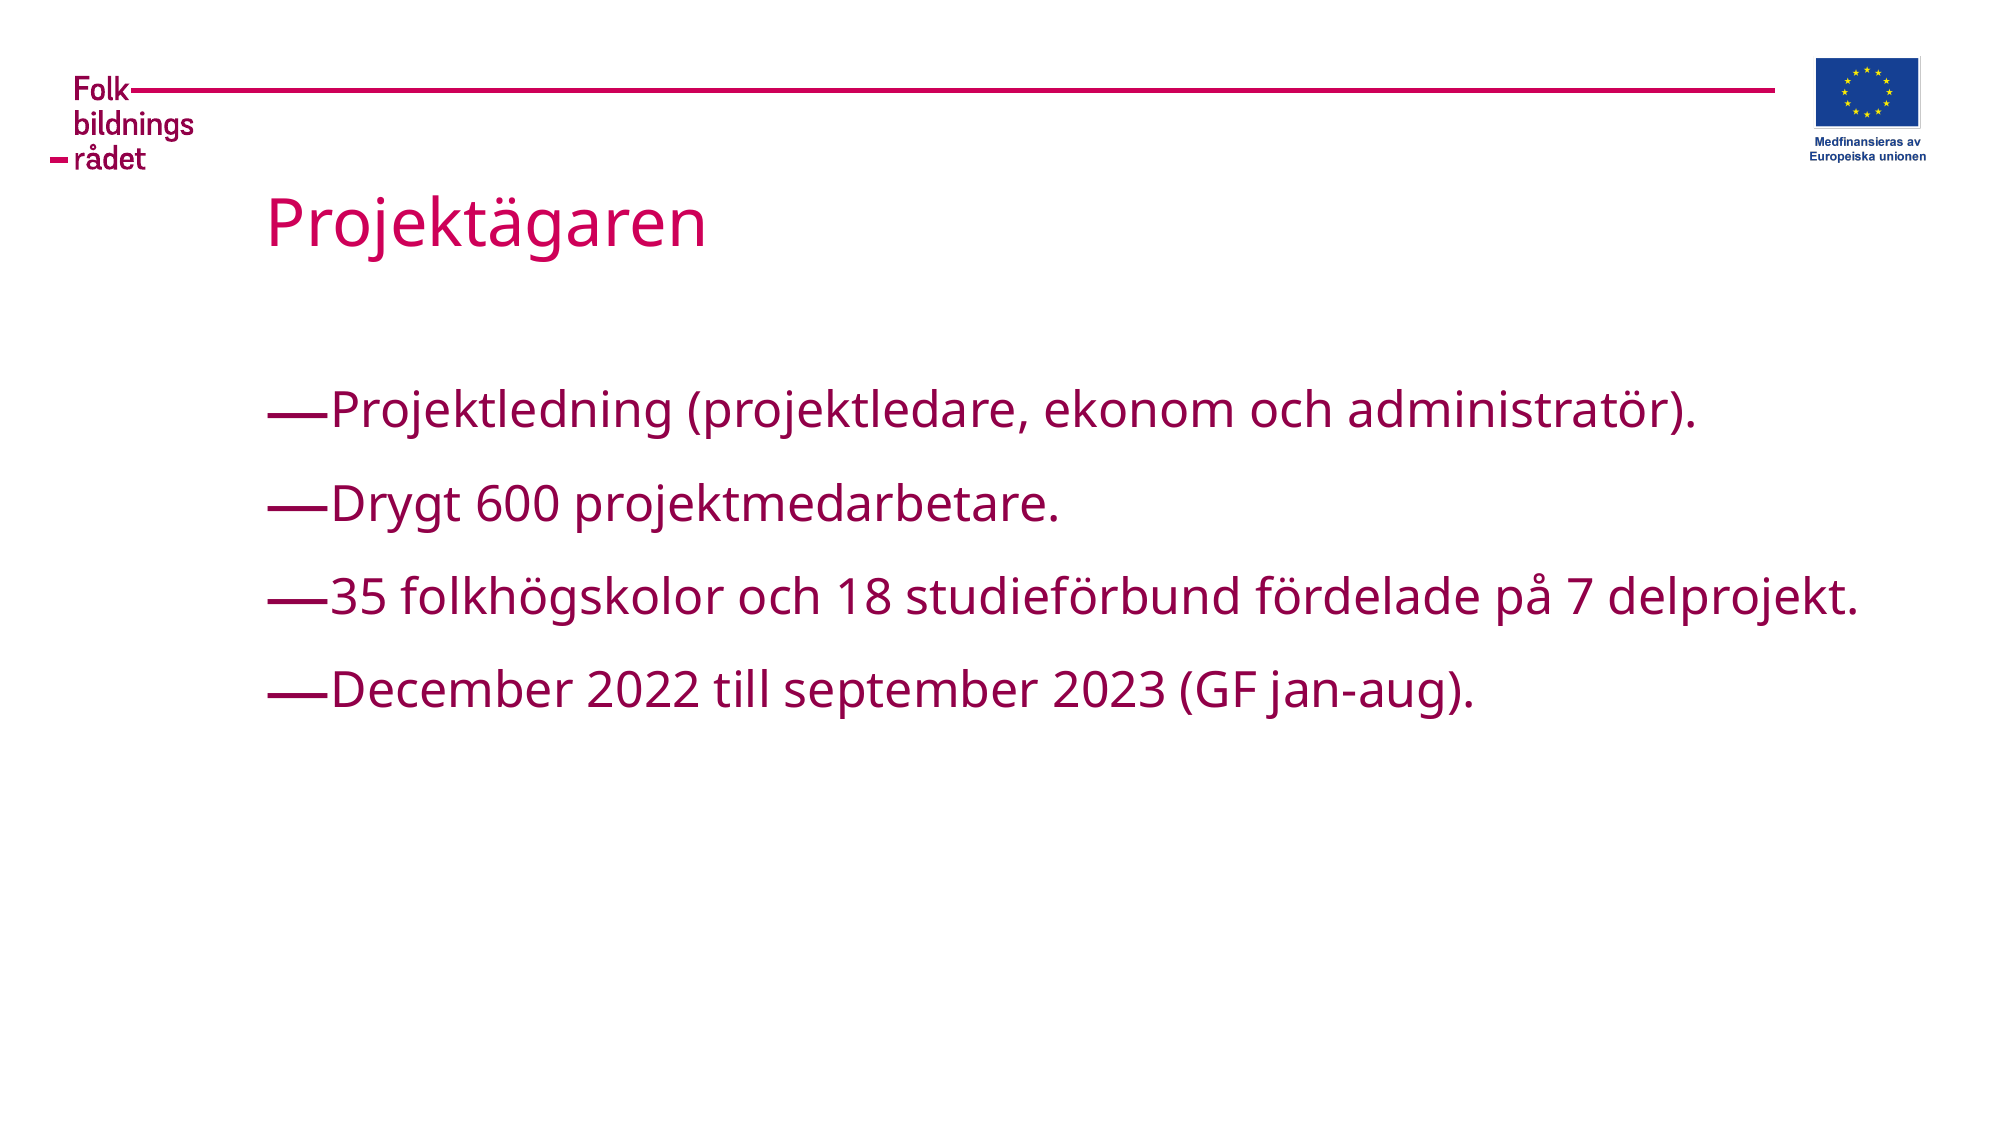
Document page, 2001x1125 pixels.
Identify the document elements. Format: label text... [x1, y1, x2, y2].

title Projektägaren [265, 188, 1926, 343]
picture [1809, 56, 1926, 165]
list Projektledning (projektledare, ekonom och administratör). Drygt 600 projektmedarbetare. 35 folkhögskolor och 18 studieförbund fördelade på 7 delprojekt. December 2022 till september 2023 (GF jan-aug). [265, 377, 1926, 936]
